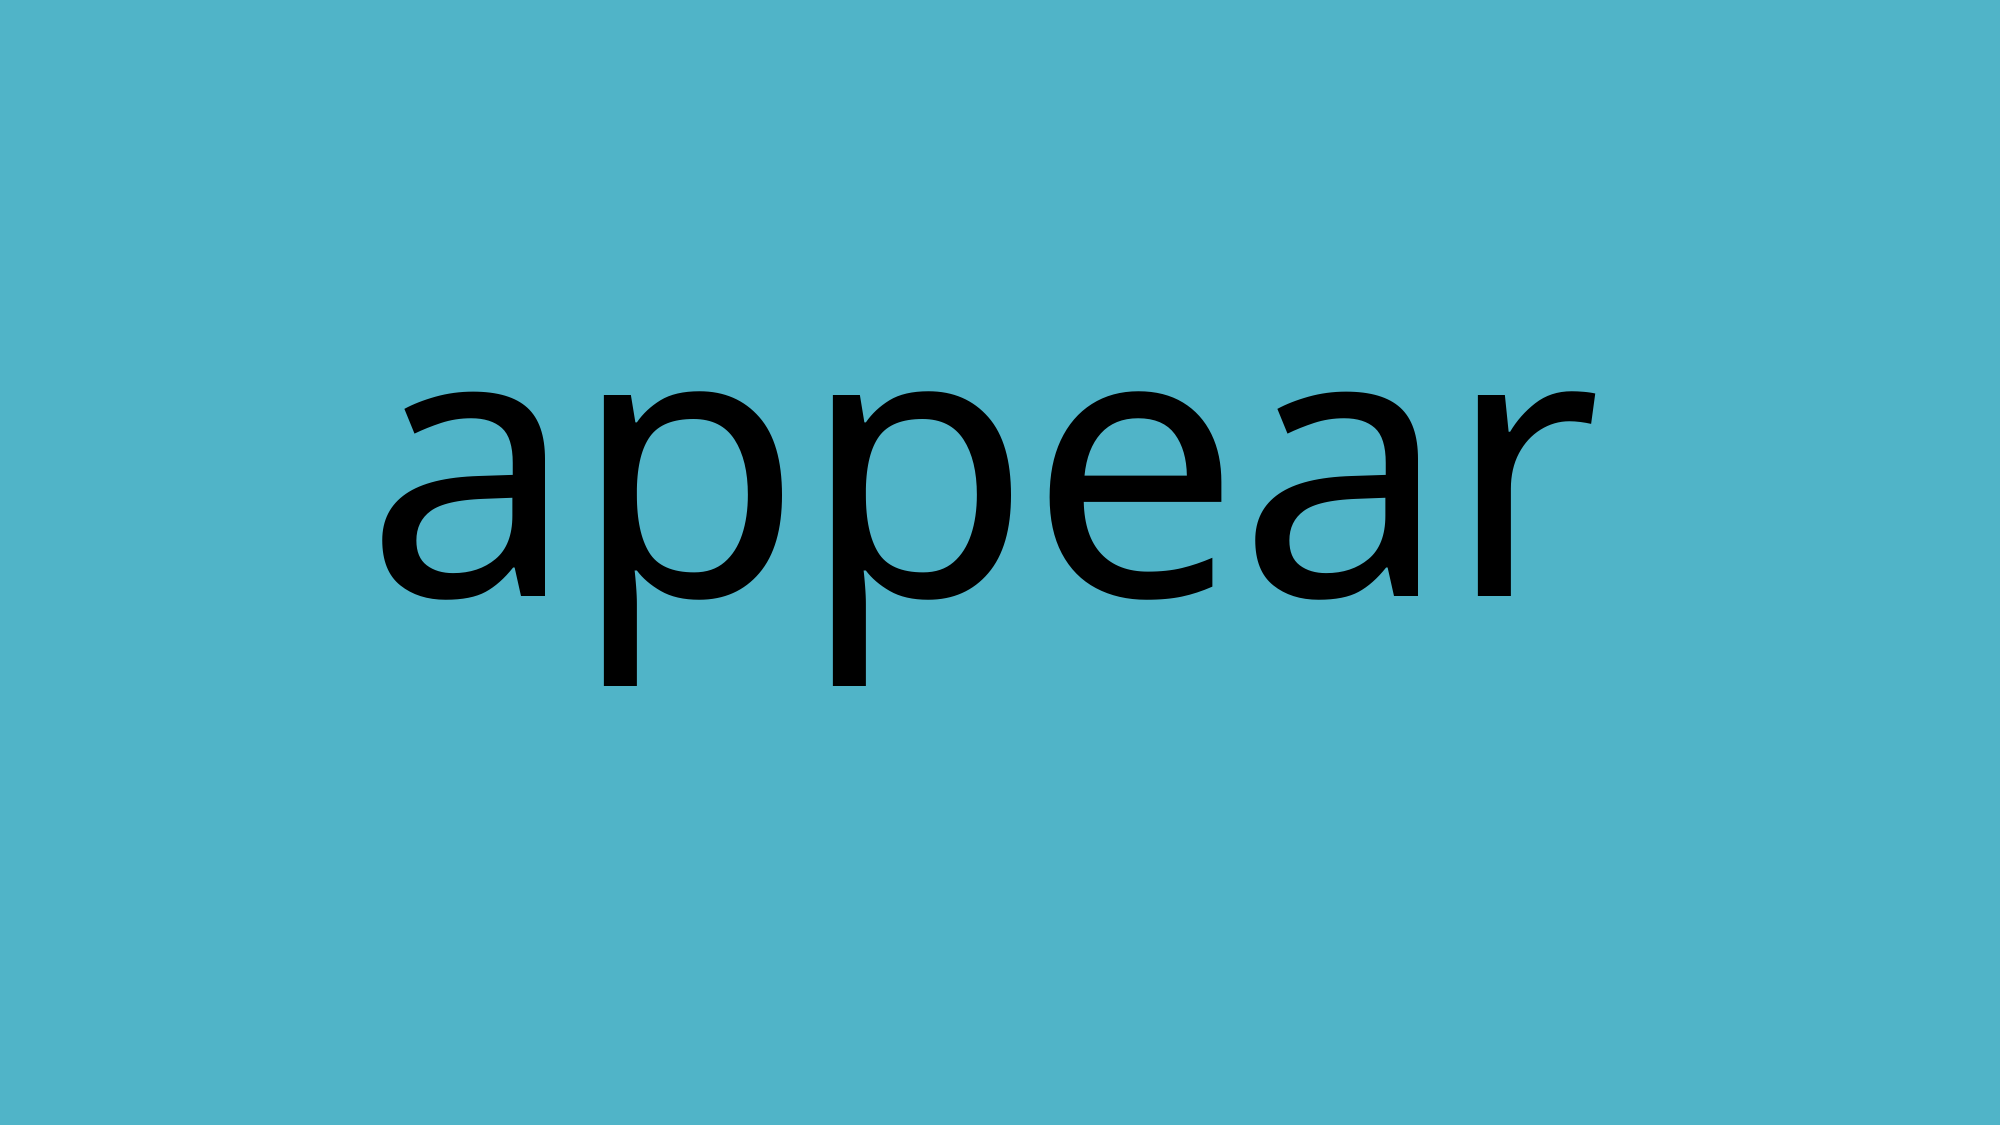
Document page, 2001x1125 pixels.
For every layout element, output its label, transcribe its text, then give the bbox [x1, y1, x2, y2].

title appear [98, 126, 1868, 677]
